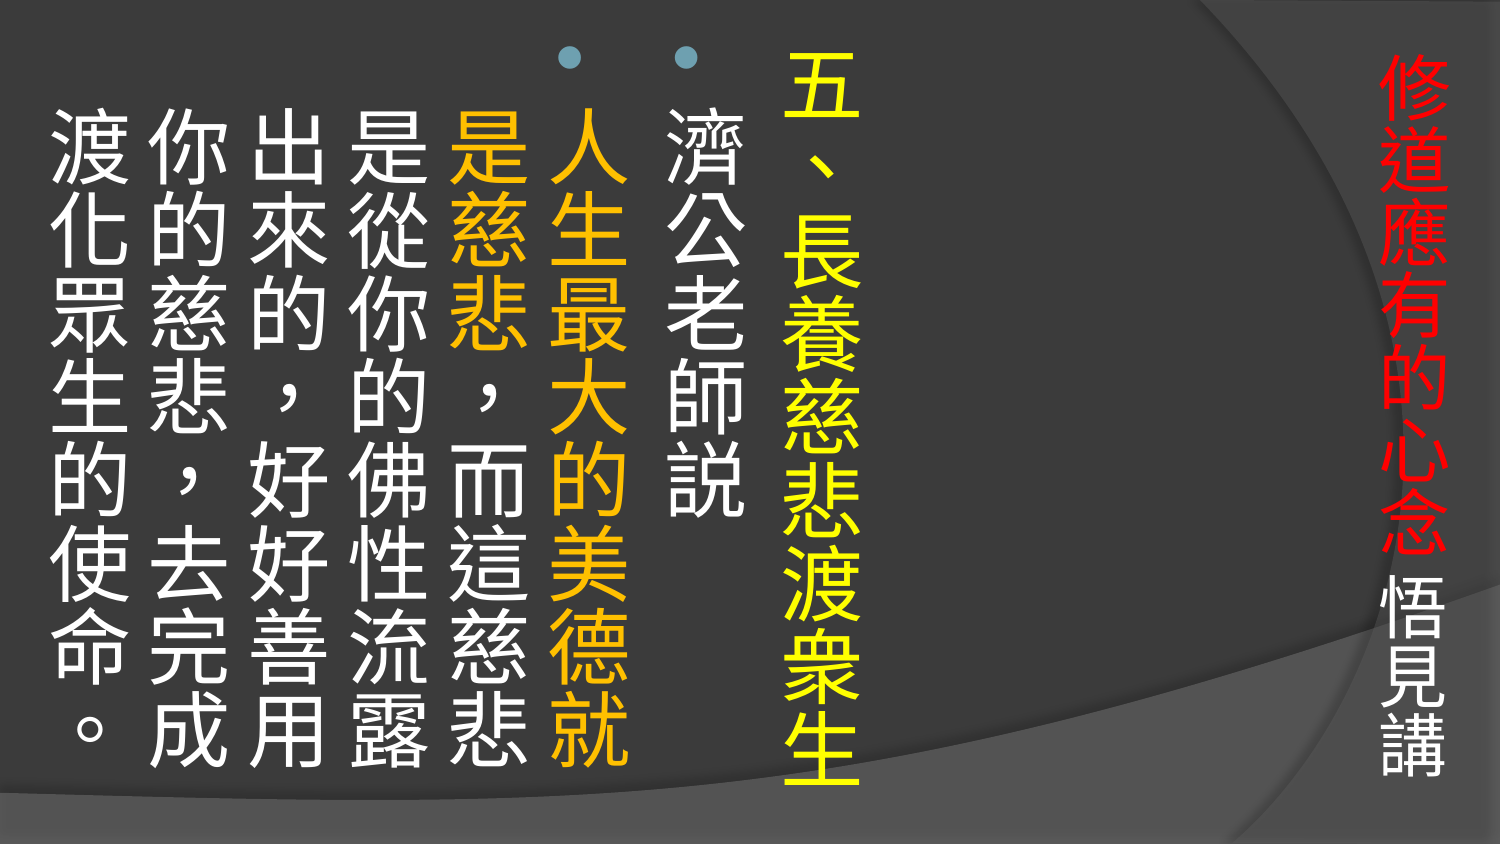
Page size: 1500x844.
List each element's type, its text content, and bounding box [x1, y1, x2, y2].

list 五、長養慈悲渡衆生 濟公老師説 人生最大的美德就是慈悲，而這慈悲是從你的佛性流露出來的，好好善用你的慈悲，去完成渡化眾生的使命。 [29, 21, 1353, 825]
title 修道應有的心念 悟見講 [1352, 20, 1473, 812]
